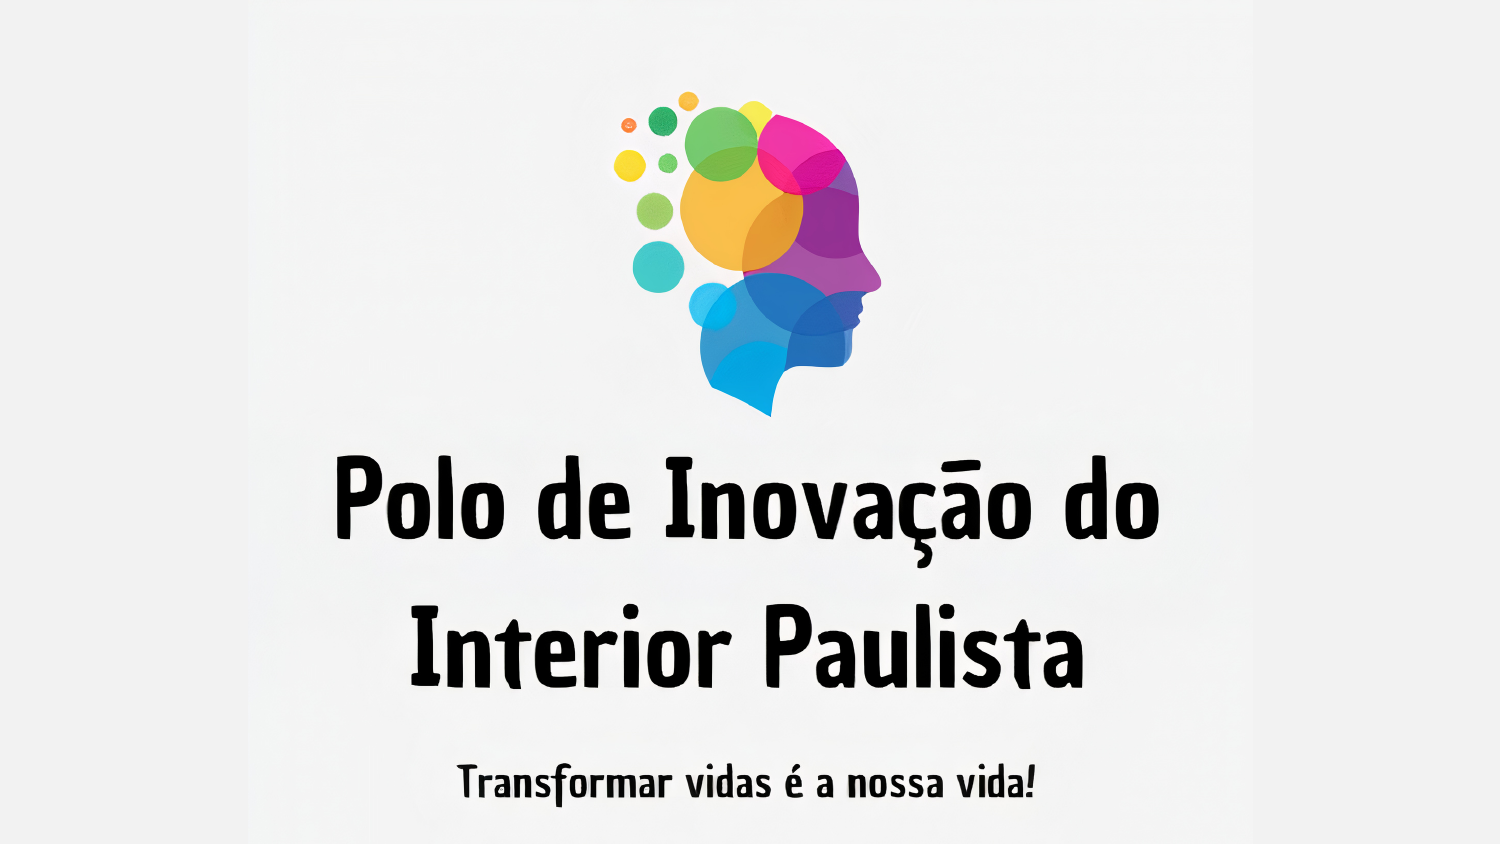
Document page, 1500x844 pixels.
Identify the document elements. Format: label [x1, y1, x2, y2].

picture [248, 0, 1253, 844]
